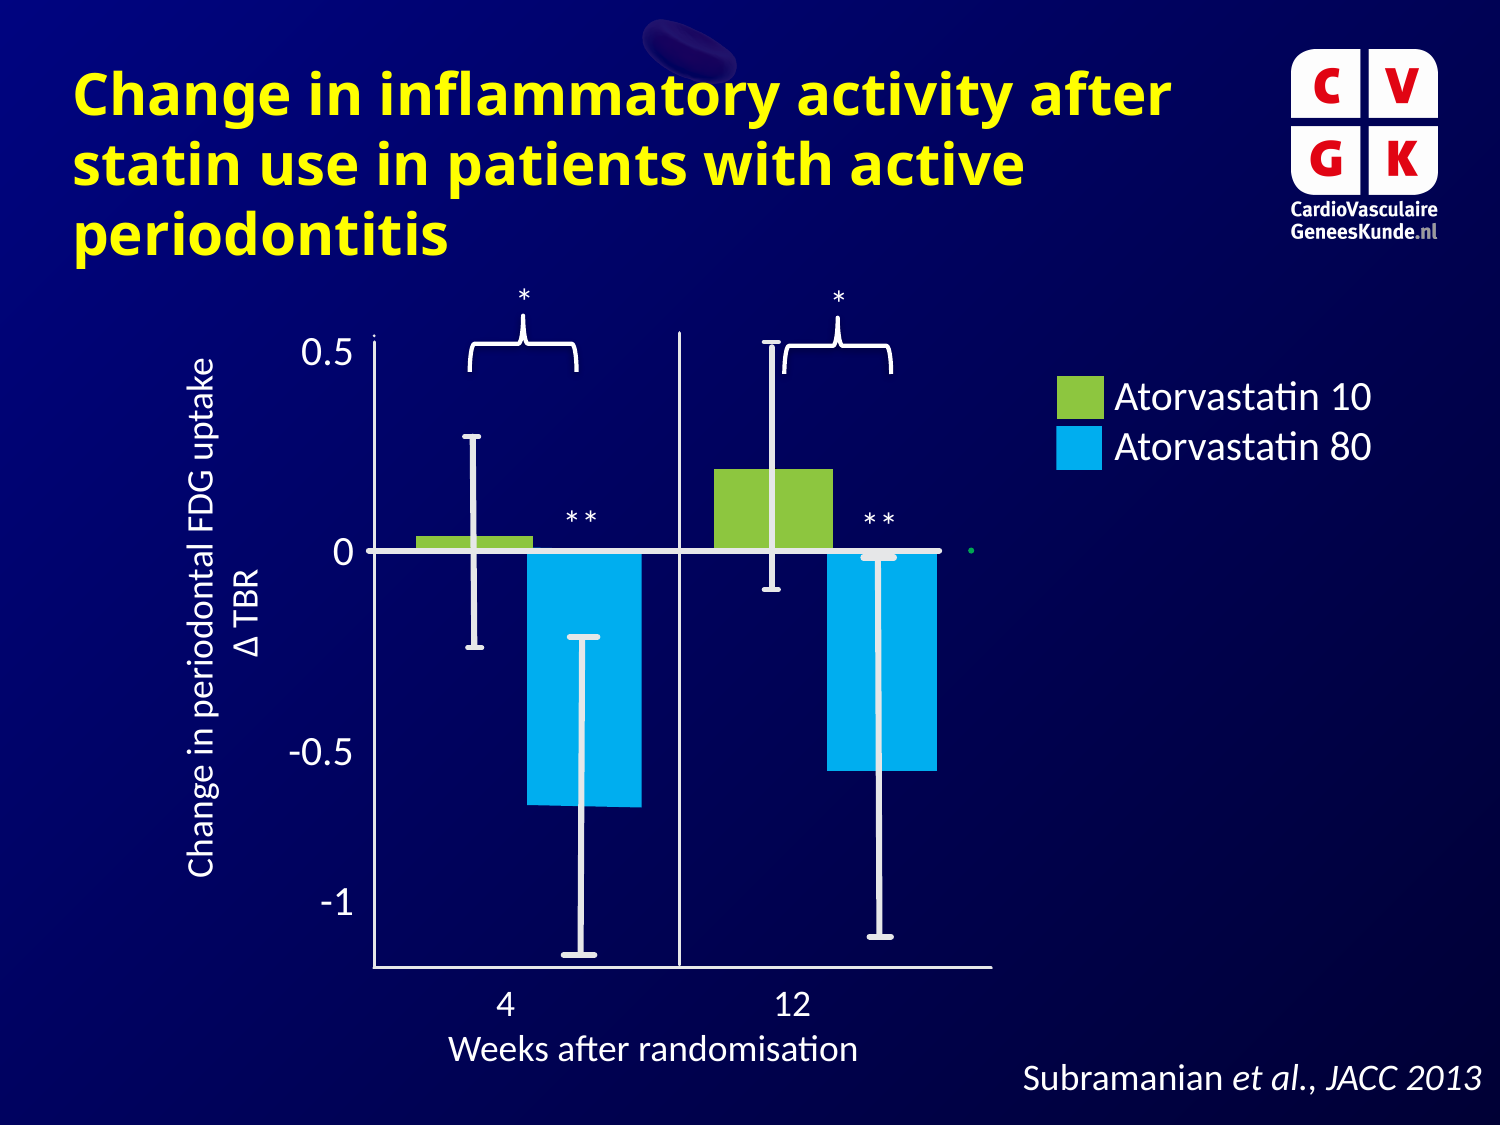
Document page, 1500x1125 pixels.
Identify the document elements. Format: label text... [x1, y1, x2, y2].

title Change in inflammatory activity after statin use in patients with active periodontitis [57, 49, 1303, 212]
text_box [1055, 361, 1390, 478]
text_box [84, 270, 1422, 1079]
text_box Subramanian et al., JACC 2013 [1008, 1045, 1500, 1106]
picture [1291, 49, 1438, 239]
